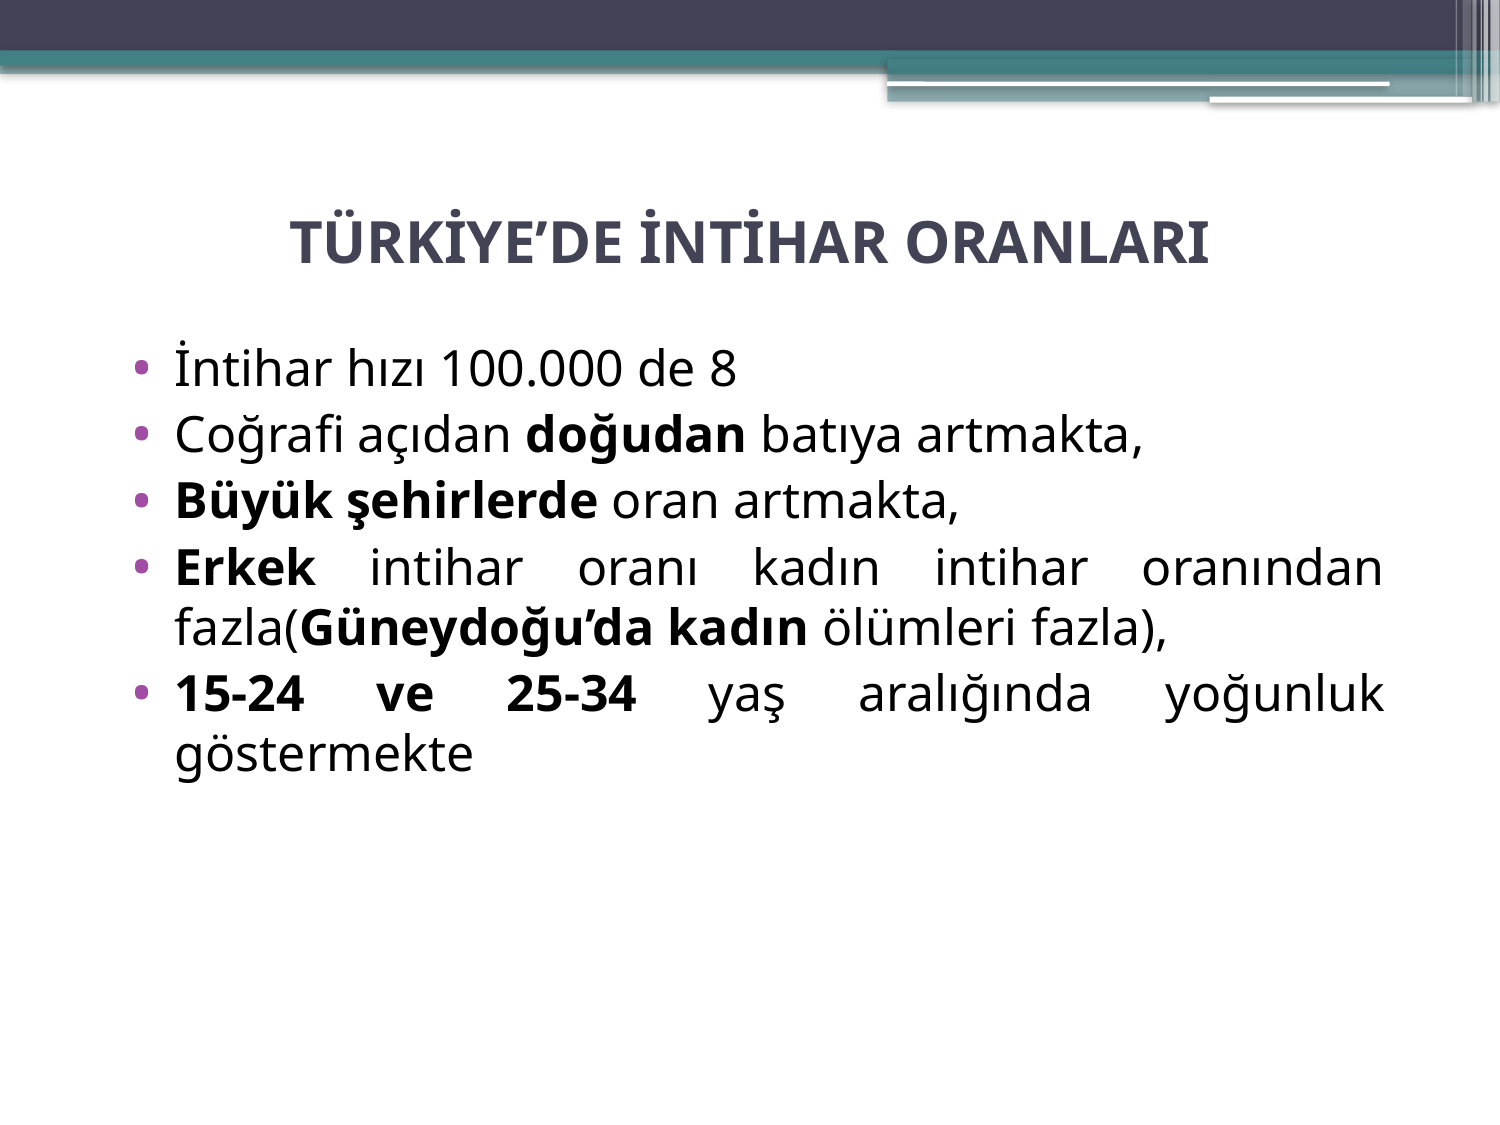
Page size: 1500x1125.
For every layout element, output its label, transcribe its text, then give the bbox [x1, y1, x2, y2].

title TÜRKİYE’DE İNTİHAR ORANLARI [75, 187, 1425, 363]
list İntihar hızı 100.000 de 8 Coğrafi açıdan doğudan batıya artmakta, Büyük şehirlerde oran artmakta, Erkek intihar oranı kadın intihar oranından fazla(Güneydoğu’da kadın ölümleri fazla), 15-24 ve 25-34 yaş aralığında yoğunluk göstermekte [99, 262, 1400, 1012]
